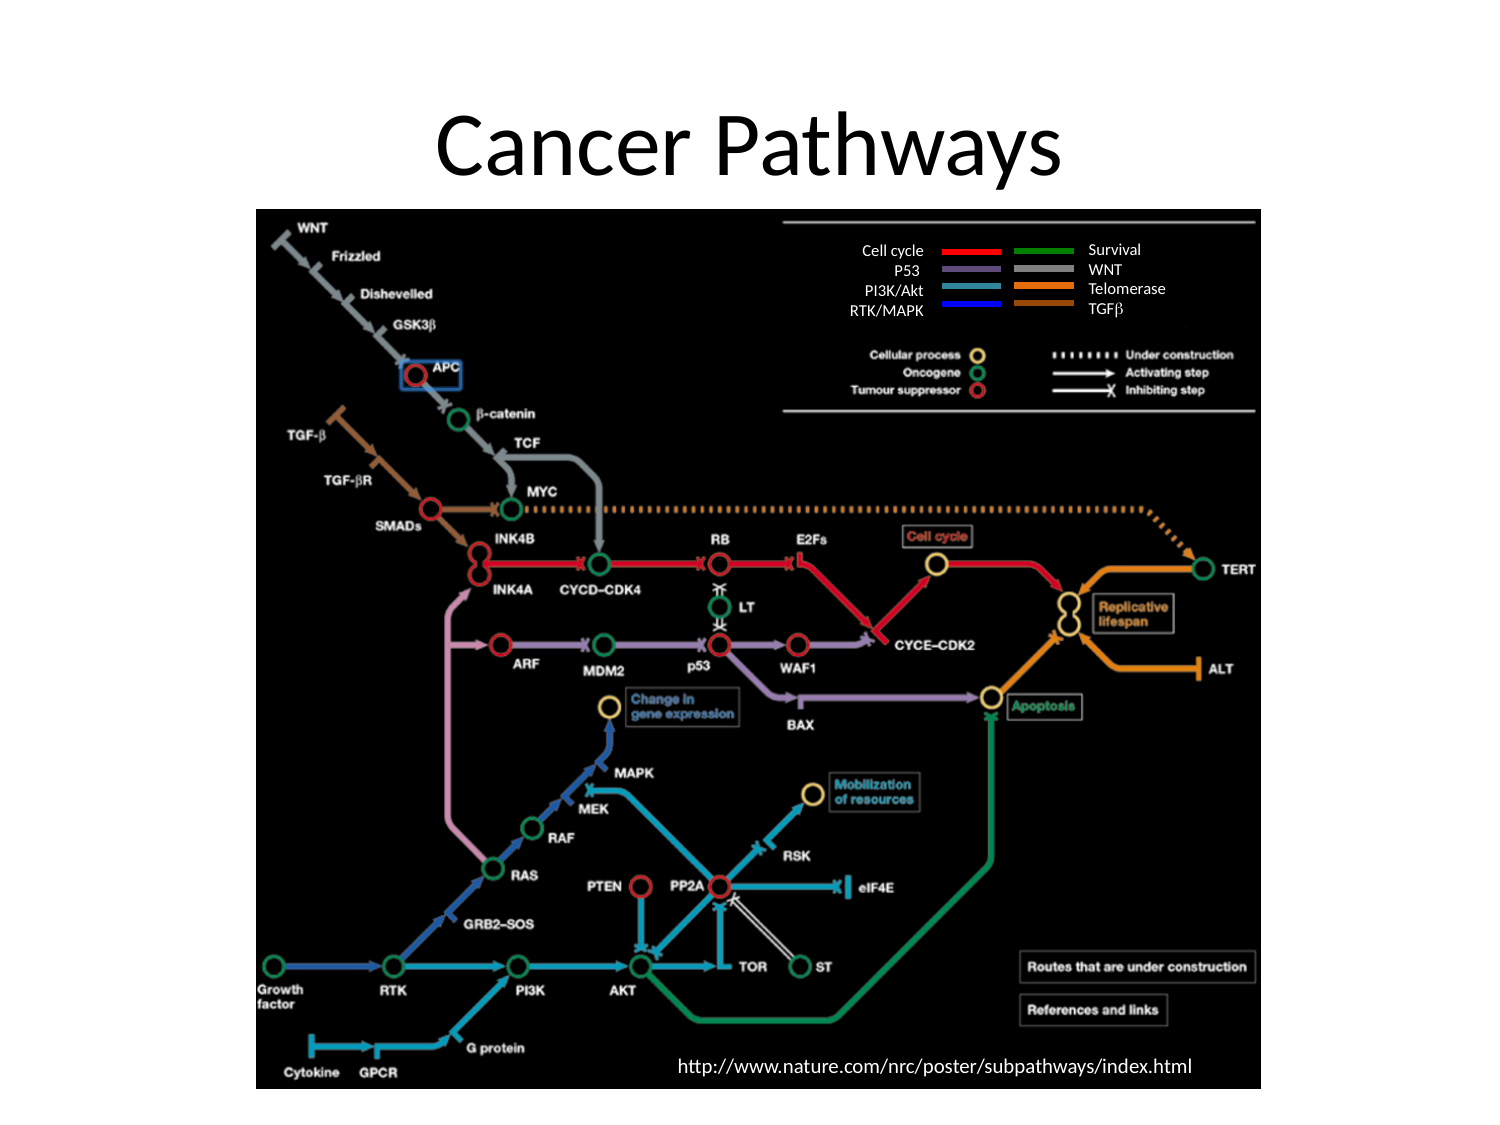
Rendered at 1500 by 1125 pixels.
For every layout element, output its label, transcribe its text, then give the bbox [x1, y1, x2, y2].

picture [256, 209, 1261, 1089]
title Cancer Pathways [75, 45, 1425, 233]
